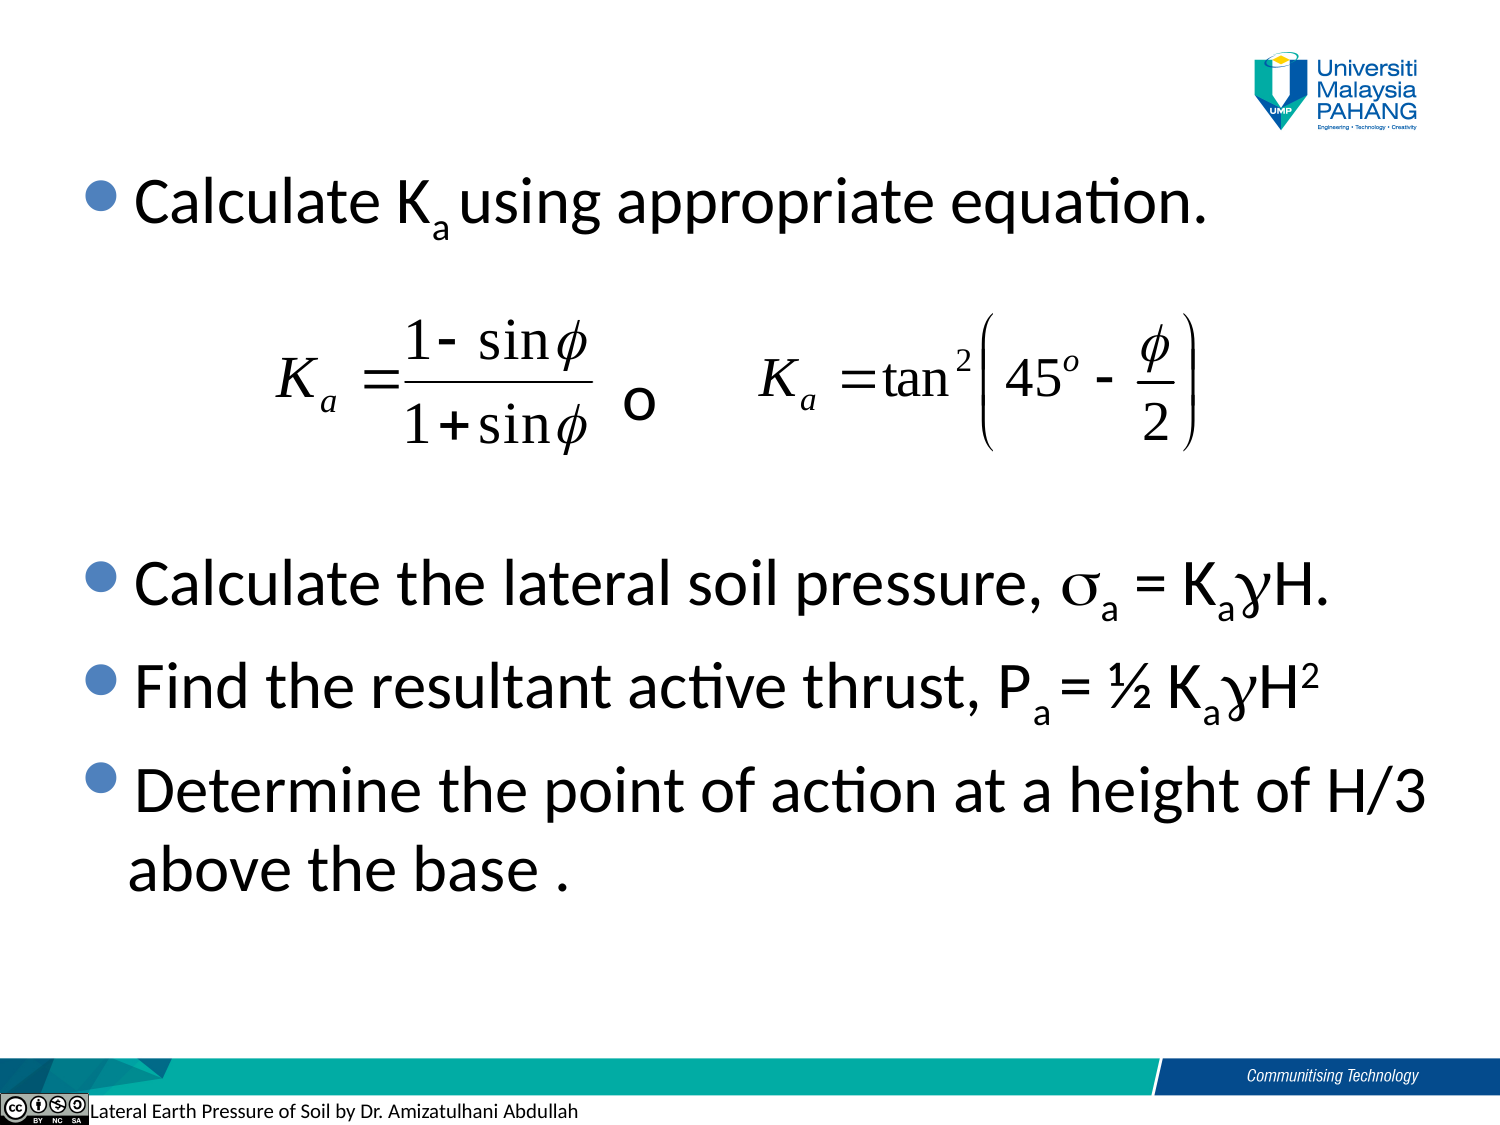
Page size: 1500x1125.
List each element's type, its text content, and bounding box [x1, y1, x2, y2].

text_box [265, 302, 607, 467]
picture [0, 0, 1500, 1125]
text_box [0, 1093, 692, 1125]
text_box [748, 302, 1213, 463]
text_box Calculate Ka using appropriate equation. o Calculate the lateral soil pressure, a = KaH. Find the resultant active thrust, Pa = ½ KaH2 Determine the point of action at a height of H/3 above the base . [53, 149, 1459, 982]
